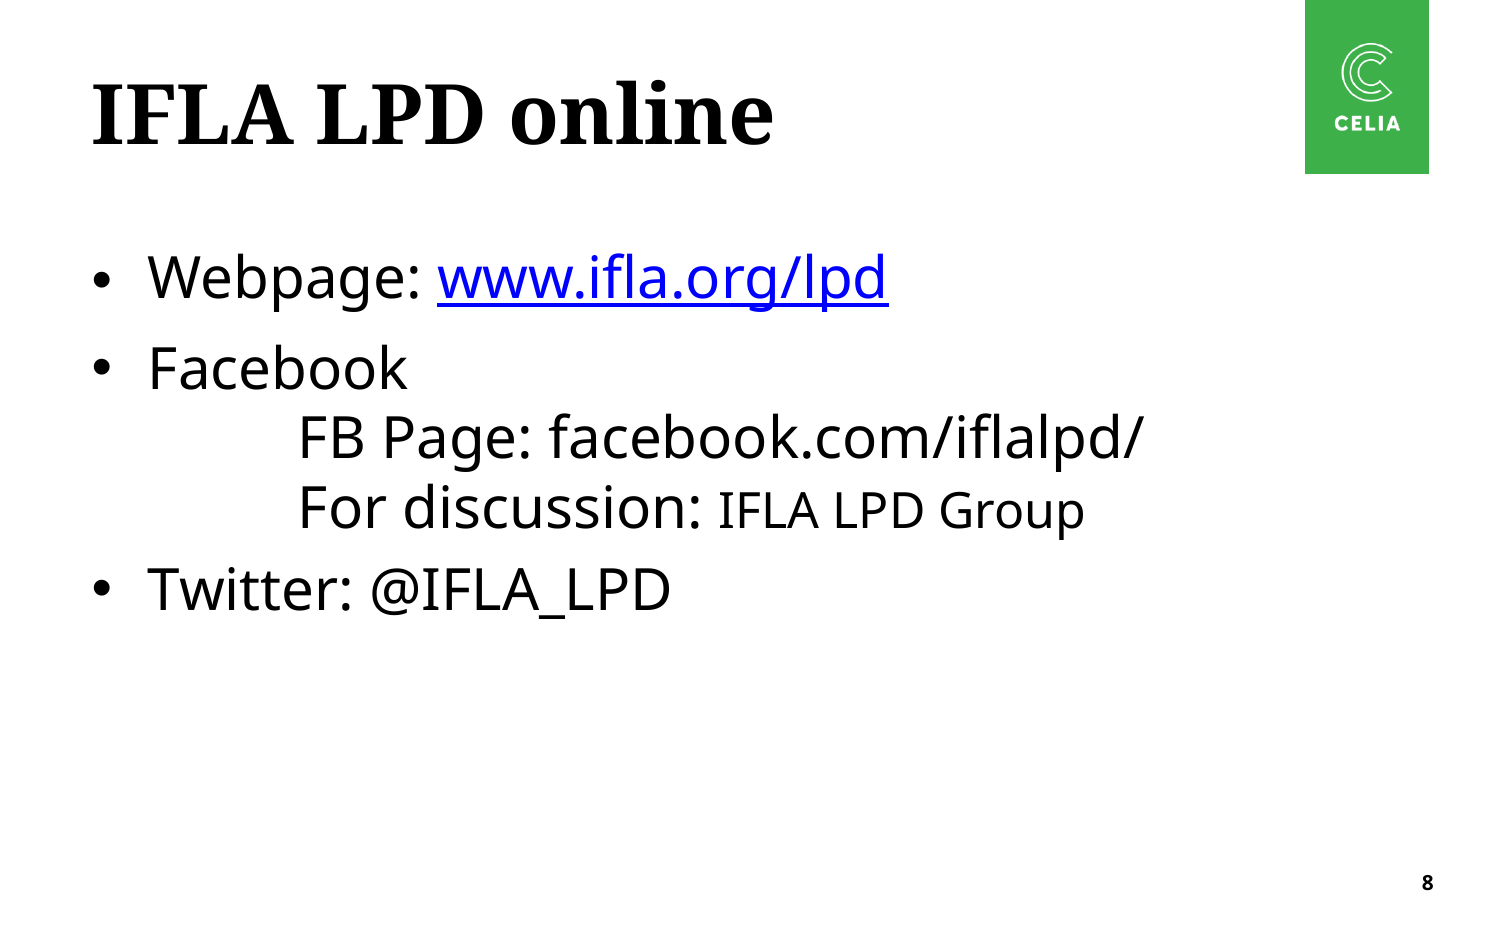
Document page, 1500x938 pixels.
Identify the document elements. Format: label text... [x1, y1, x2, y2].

slide_number 8 [1098, 862, 1449, 913]
title IFLA LPD online [76, 54, 1247, 232]
picture [1305, 0, 1429, 174]
list Webpage: www.ifla.org/lpd Facebook FB Page: facebook.com/iflalpd/ For discussion: IFLA LPD Group Twitter: @IFLA_LPD [76, 232, 1436, 871]
